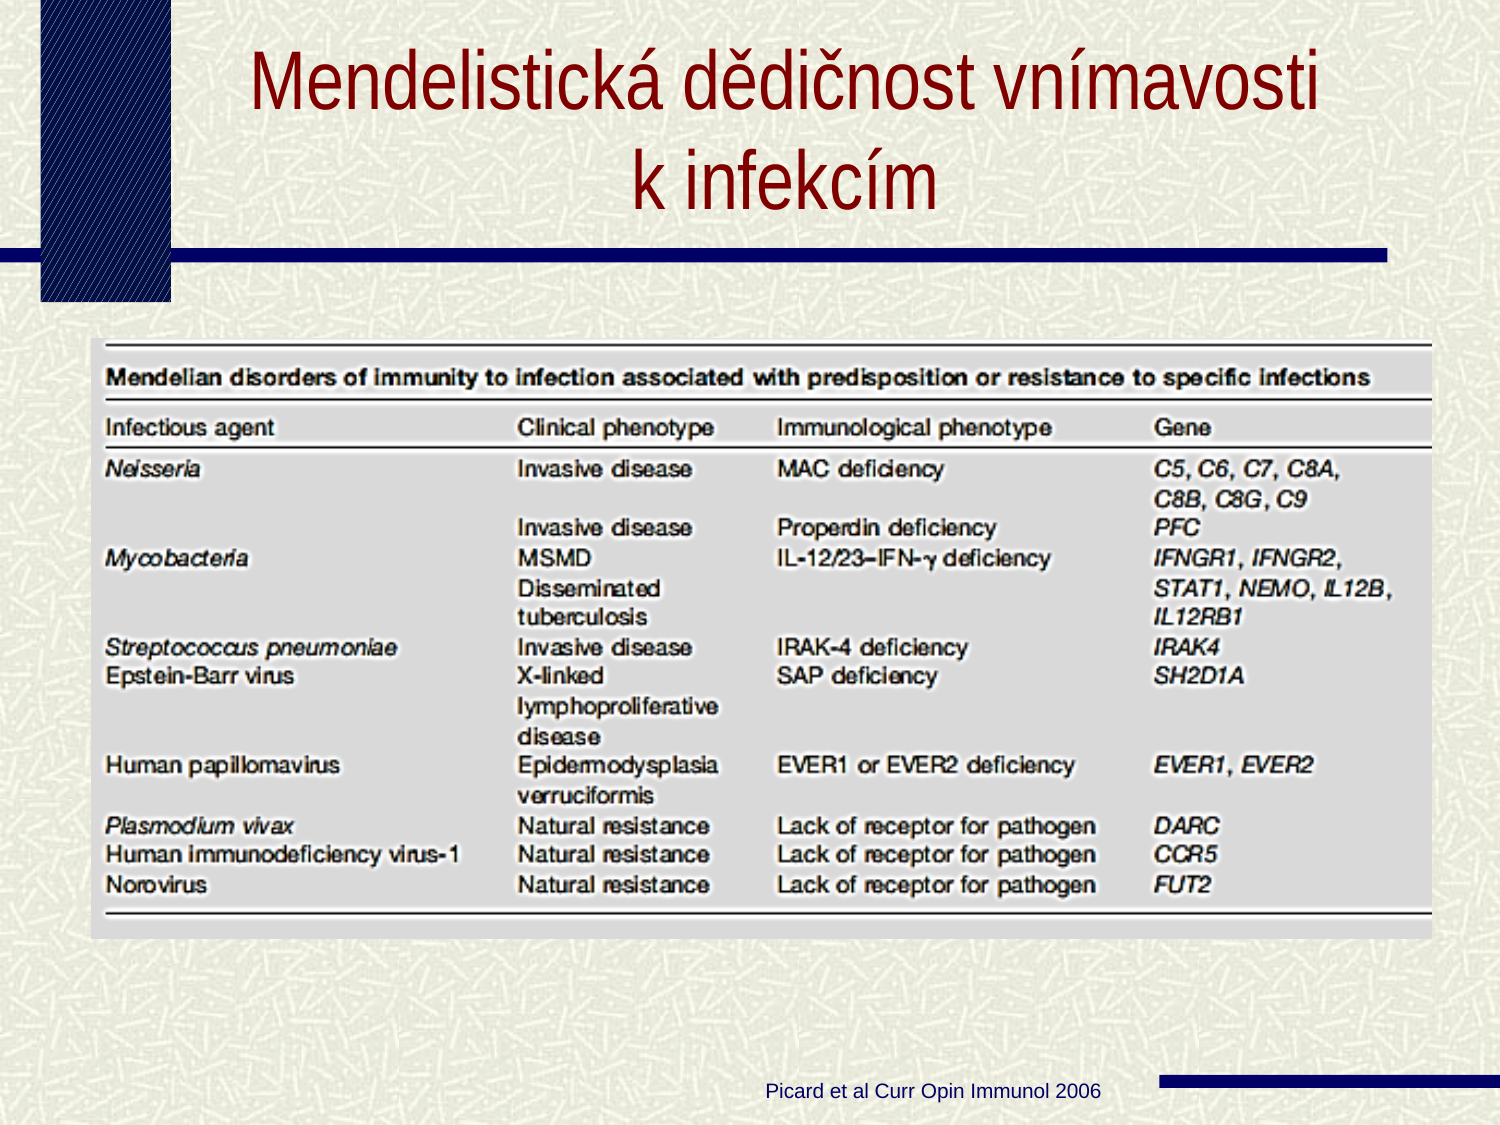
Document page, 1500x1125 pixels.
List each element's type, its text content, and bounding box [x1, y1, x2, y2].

picture [0, 0, 1500, 1125]
text_box Mendelistická dědičnost vnímavosti k infekcím [230, 18, 1341, 234]
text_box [91, 338, 1430, 937]
text_box Picard et al Curr Opin Immunol 2006 [750, 1070, 1117, 1111]
picture [0, 0, 40, 248]
